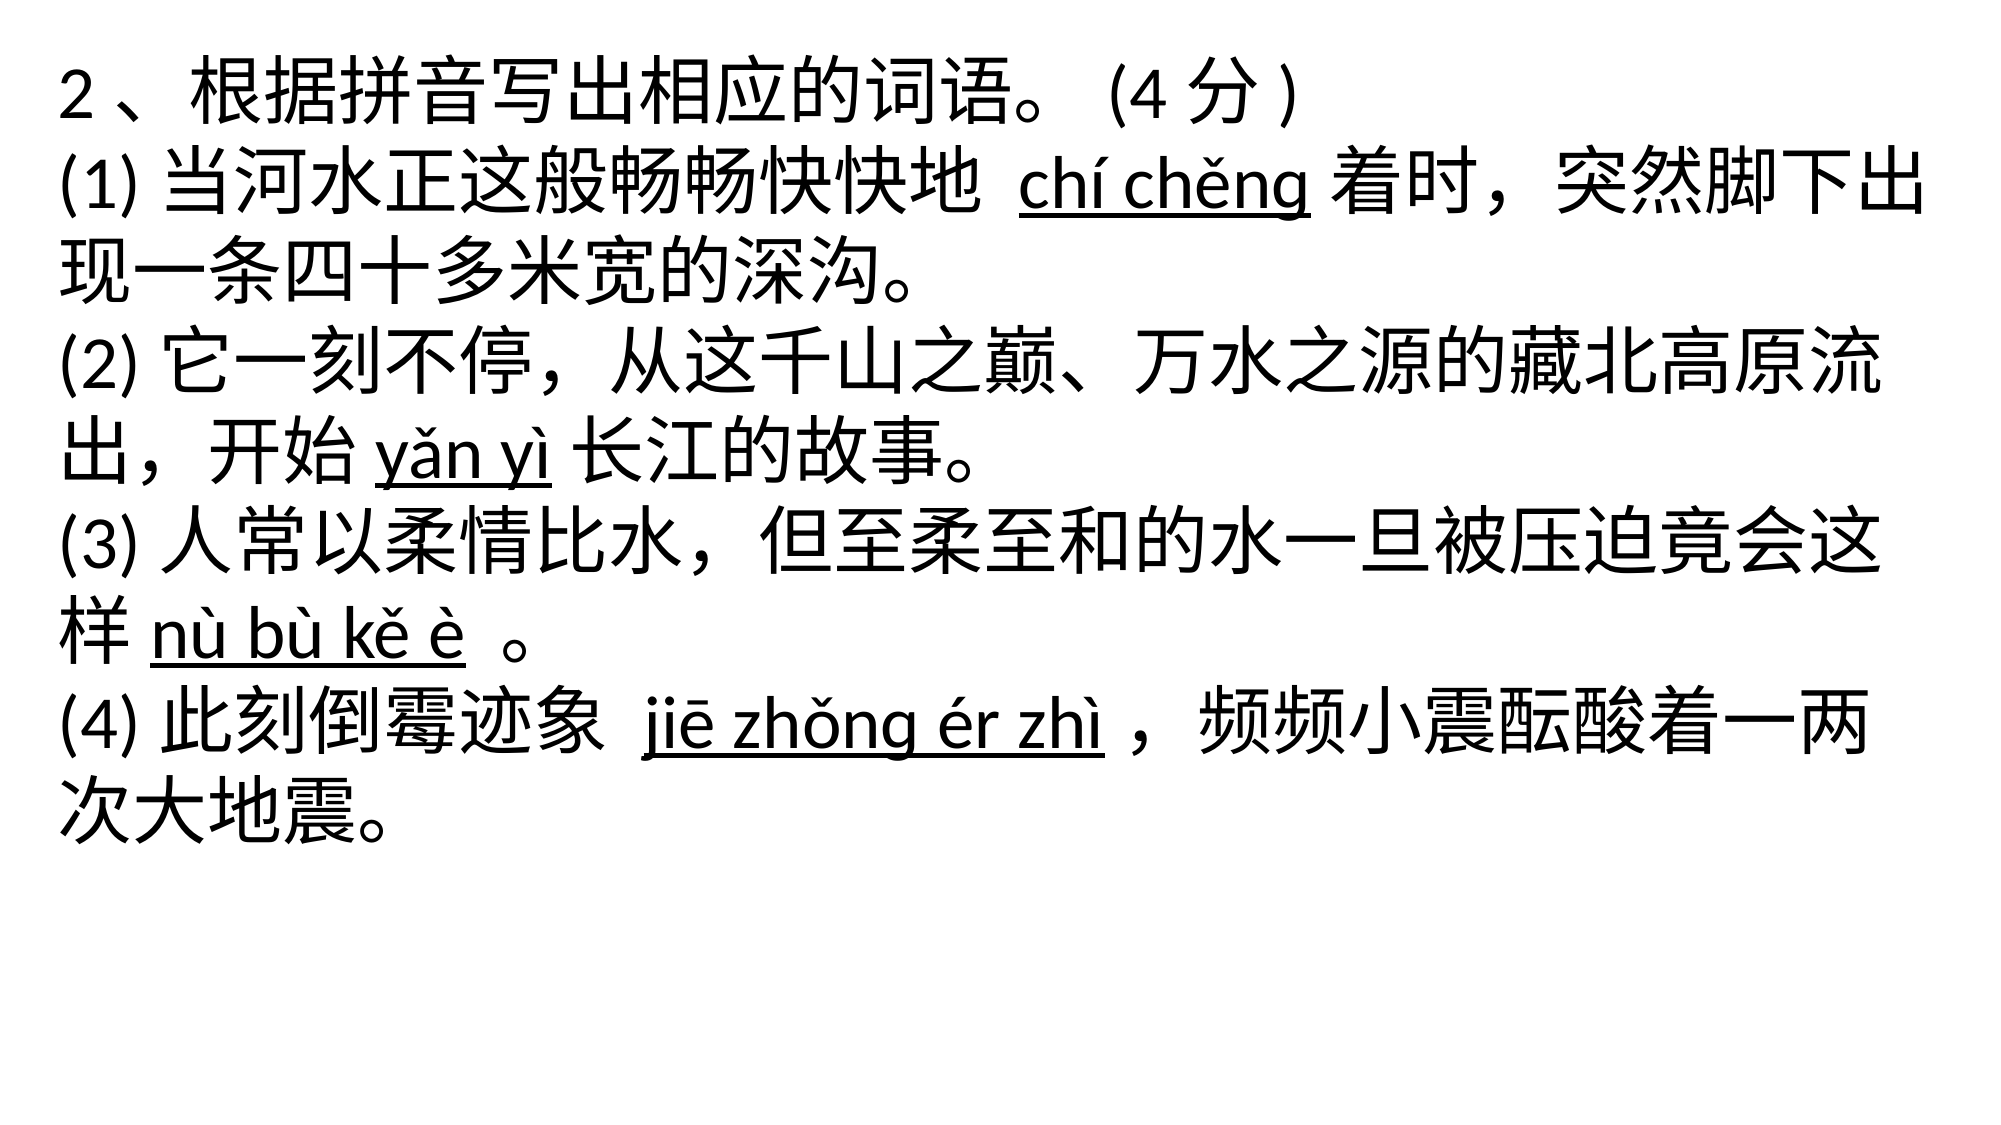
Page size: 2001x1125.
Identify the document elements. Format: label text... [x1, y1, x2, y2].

text_box 2、根据拼音写出相应的词语。(4分) (1)当河水正这般畅畅快快地 chí chěnɡ着时，突然脚下出现一条四十多米宽的深沟。 (2)它一刻不停，从这千山之巅、万水之源的藏北高原流出，开始yǎn yì长江的故事。 (3)人常以柔情比水，但至柔至和的水一旦被压迫竟会这样nù bù kě è 。 (4)此刻倒霉迹象 jiē zhǒnɡ ér zhì，频频小震酝酸着一两次大地震。 [42, 36, 1953, 861]
